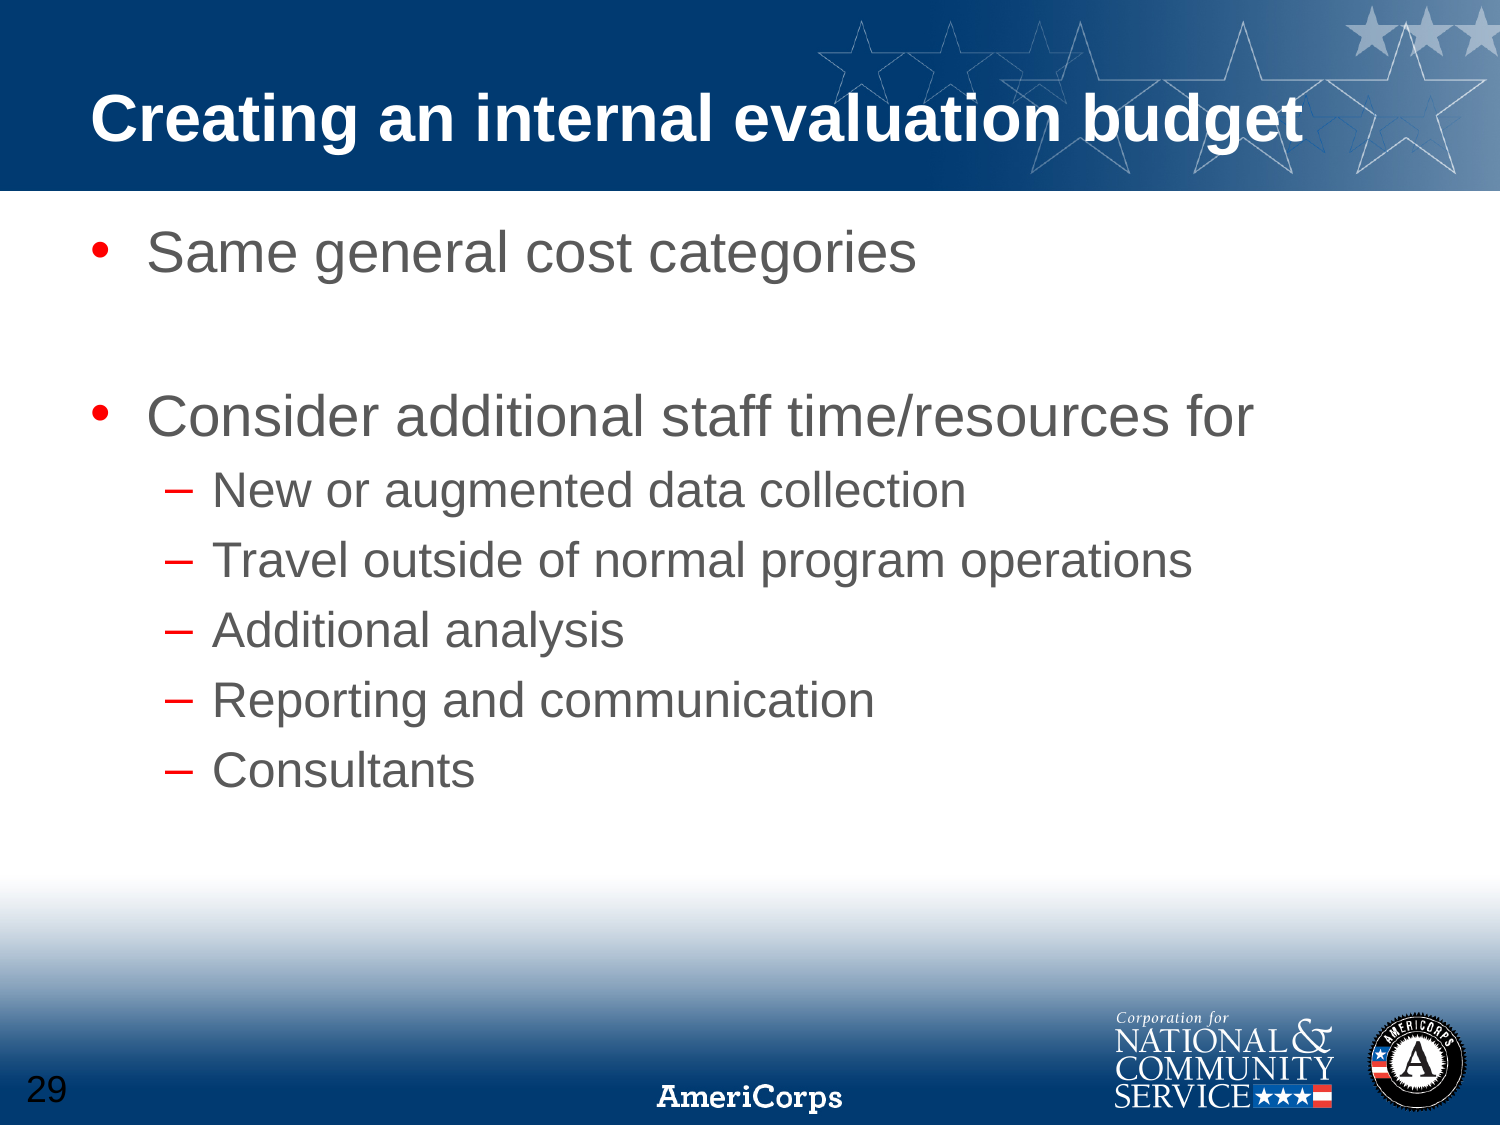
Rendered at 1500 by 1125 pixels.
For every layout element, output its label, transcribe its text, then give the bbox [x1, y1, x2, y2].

picture [0, 0, 1500, 1125]
list Same general cost categories Consider additional staff time/resources for New or augmented data collection Travel outside of normal program operations Additional analysis Reporting and communication Consultants [75, 207, 1425, 1005]
title Creating an internal evaluation budget [75, 15, 1425, 162]
slide_number 29 [11, 1058, 362, 1118]
